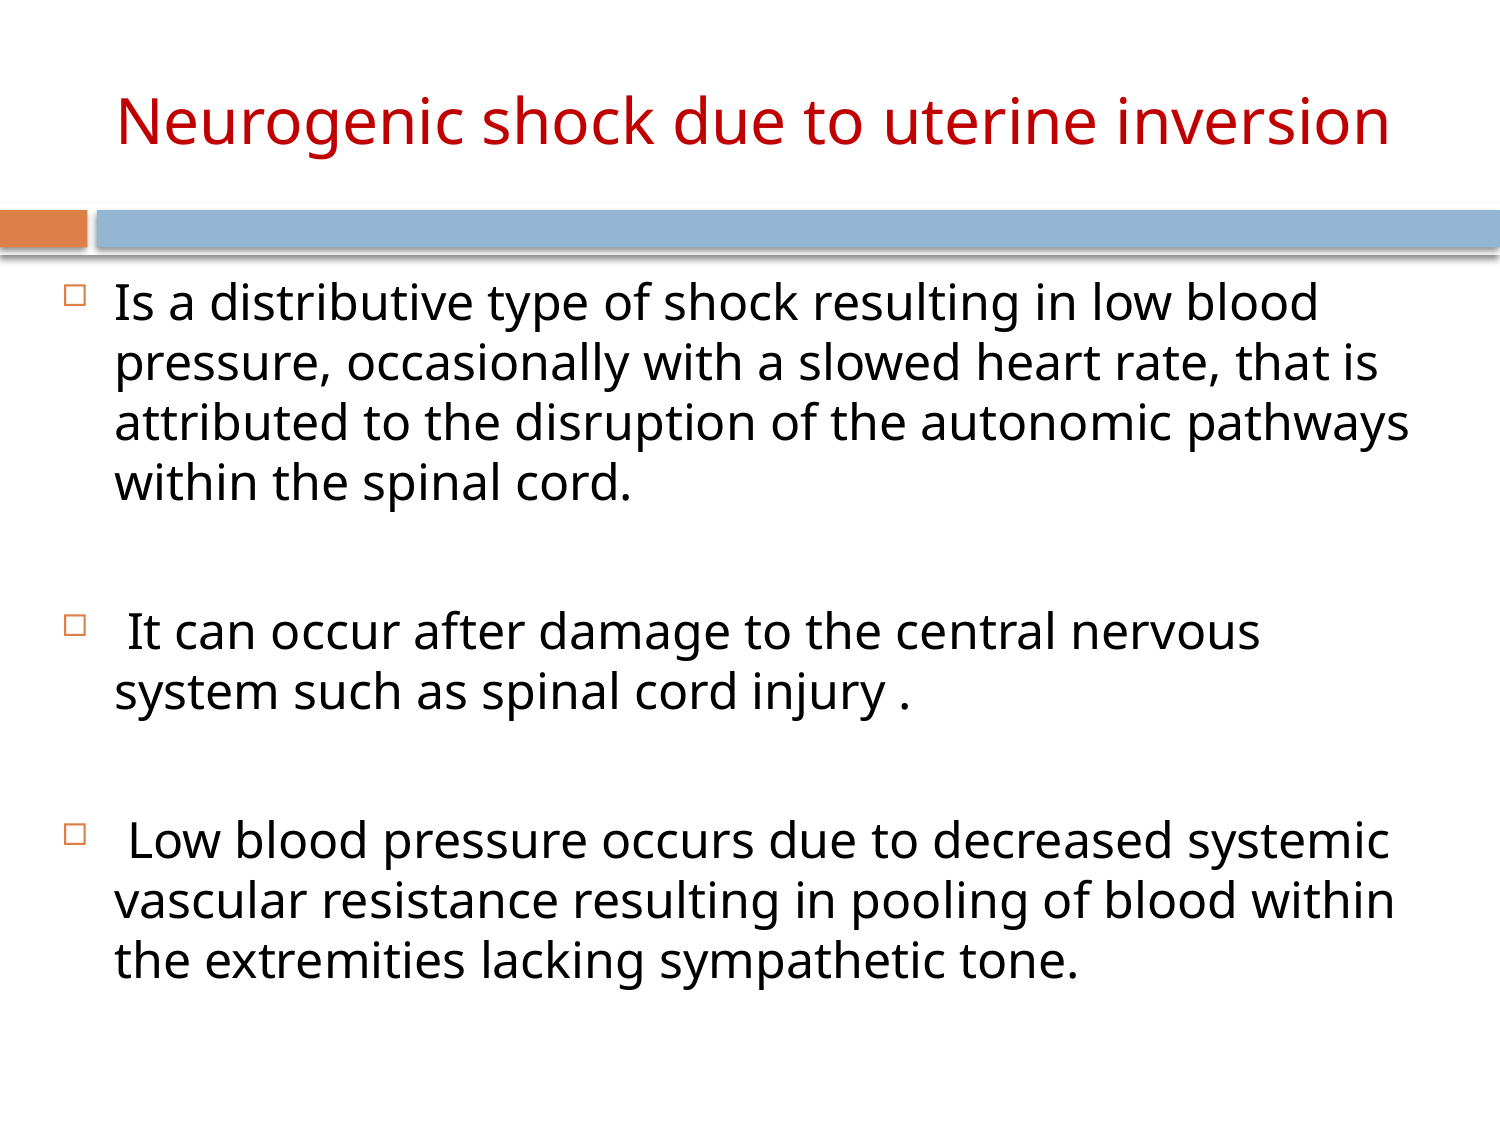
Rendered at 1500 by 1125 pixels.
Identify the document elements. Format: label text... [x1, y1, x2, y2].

title Neurogenic shock due to uterine inversion [100, 37, 1438, 200]
list Is a distributive type of shock resulting in low blood pressure, occasionally with a slowed heart rate, that is attributed to the disruption of the autonomic pathways within the spinal cord. It can occur after damage to the central nervous system such as spinal cord injury . Low blood pressure occurs due to decreased systemic vascular resistance resulting in pooling of blood within the extremities lacking sympathetic tone. [46, 262, 1438, 1000]
